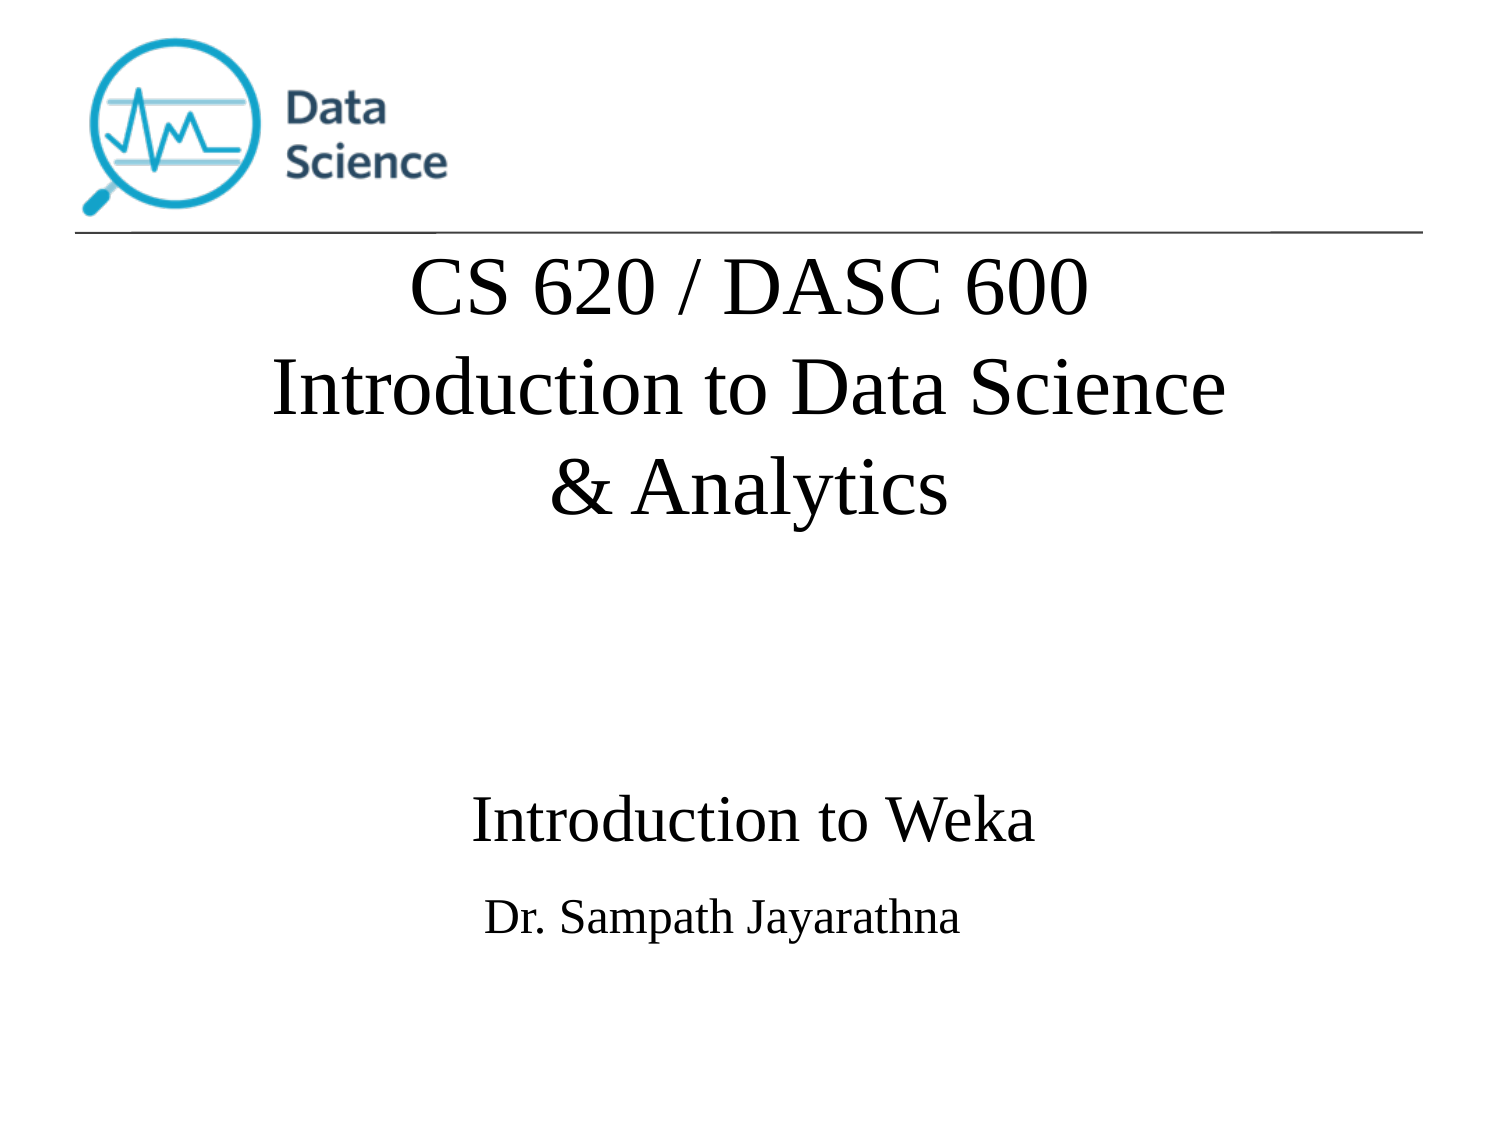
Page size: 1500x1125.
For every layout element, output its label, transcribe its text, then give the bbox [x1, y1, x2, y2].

subtitle Dr. Sampath Jayarathna [159, 882, 1286, 1125]
picture [55, 33, 620, 224]
title Introduction to Weka [58, 471, 1467, 864]
text_box CS 620 / DASC 600 Introduction to Data Science & Analytics [228, 223, 1272, 539]
